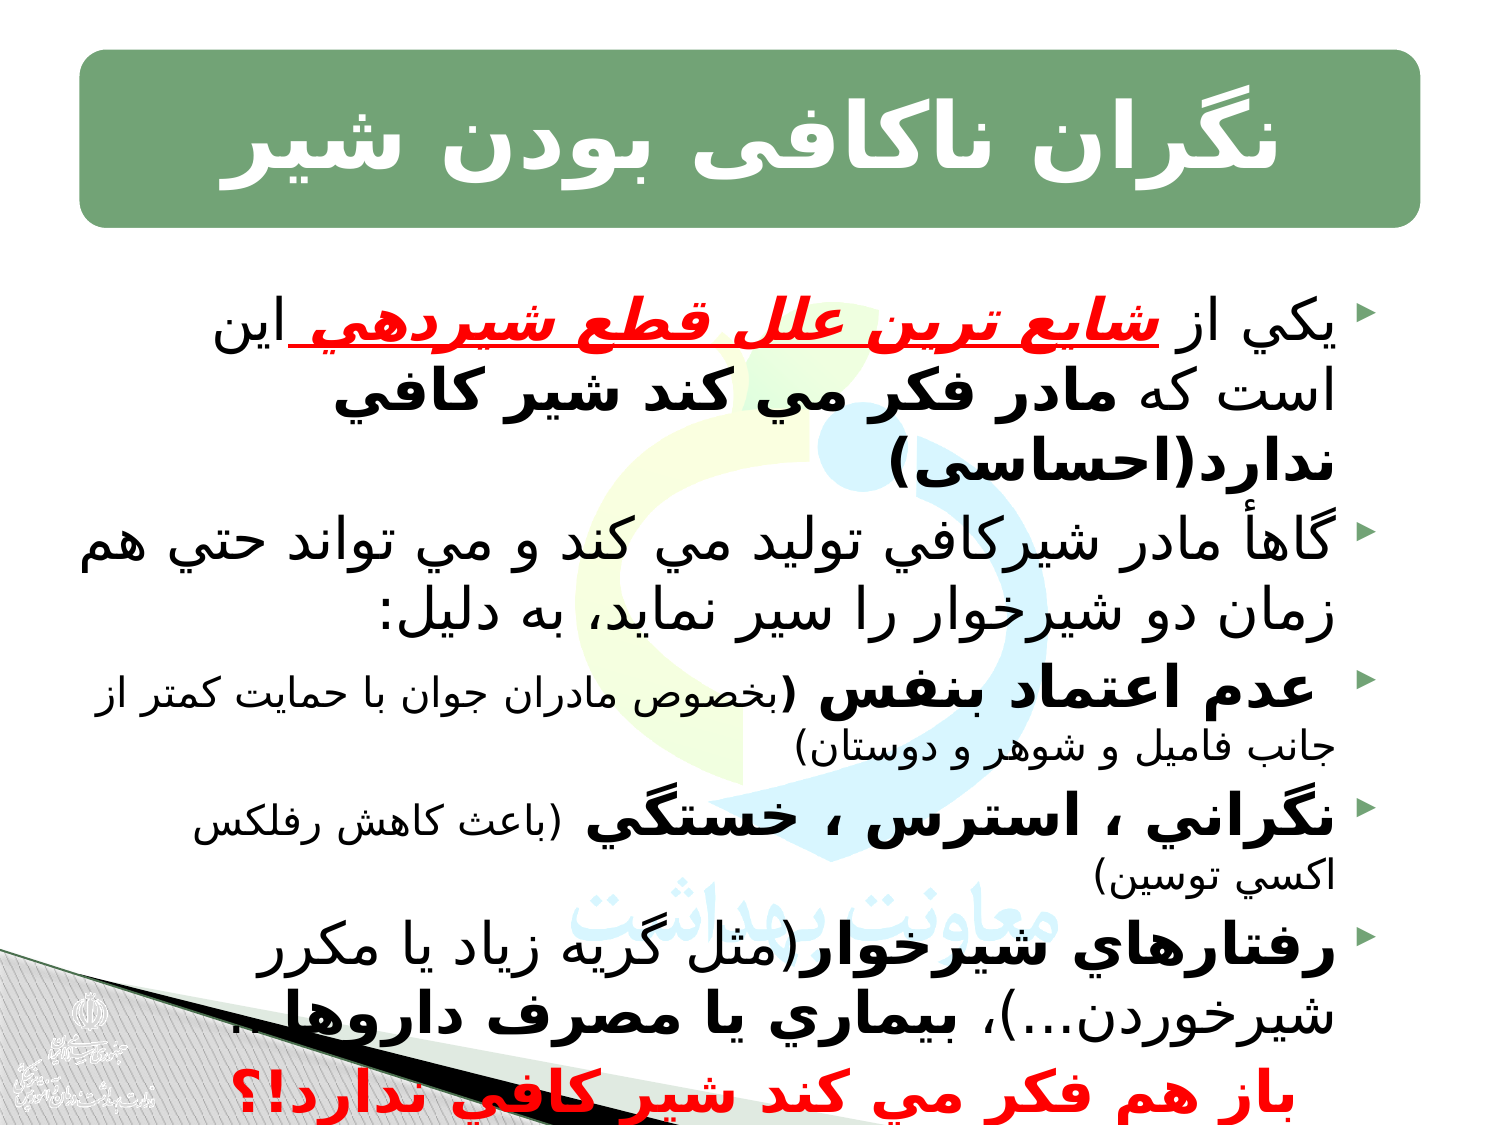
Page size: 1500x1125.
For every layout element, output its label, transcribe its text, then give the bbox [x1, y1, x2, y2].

list يكي از شايع ترين علل قطع شيردهي اين است كه مادر فكر مي كند شير كافي ندارد(احساسی) گاهأ مادر شيركافي توليد مي كند و مي تواند حتي هم زمان دو شيرخوار را سير نمايد، به دليل: عدم اعتماد بنفس (بخصوص مادران جوان با حمايت کمتر از جانب فاميل و شوهر و دوستان) نگراني ، استرس ، خستگي (باعث كاهش رفلكس اكسي توسين) رفتارهاي شيرخوار(مثل گريه زياد يا مكرر شيرخوردن...)، بيماري يا مصرف داروها... باز هم فكر مي كند شير كافي ندارد!؟ [62, 275, 1413, 1018]
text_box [74, 44, 1426, 233]
